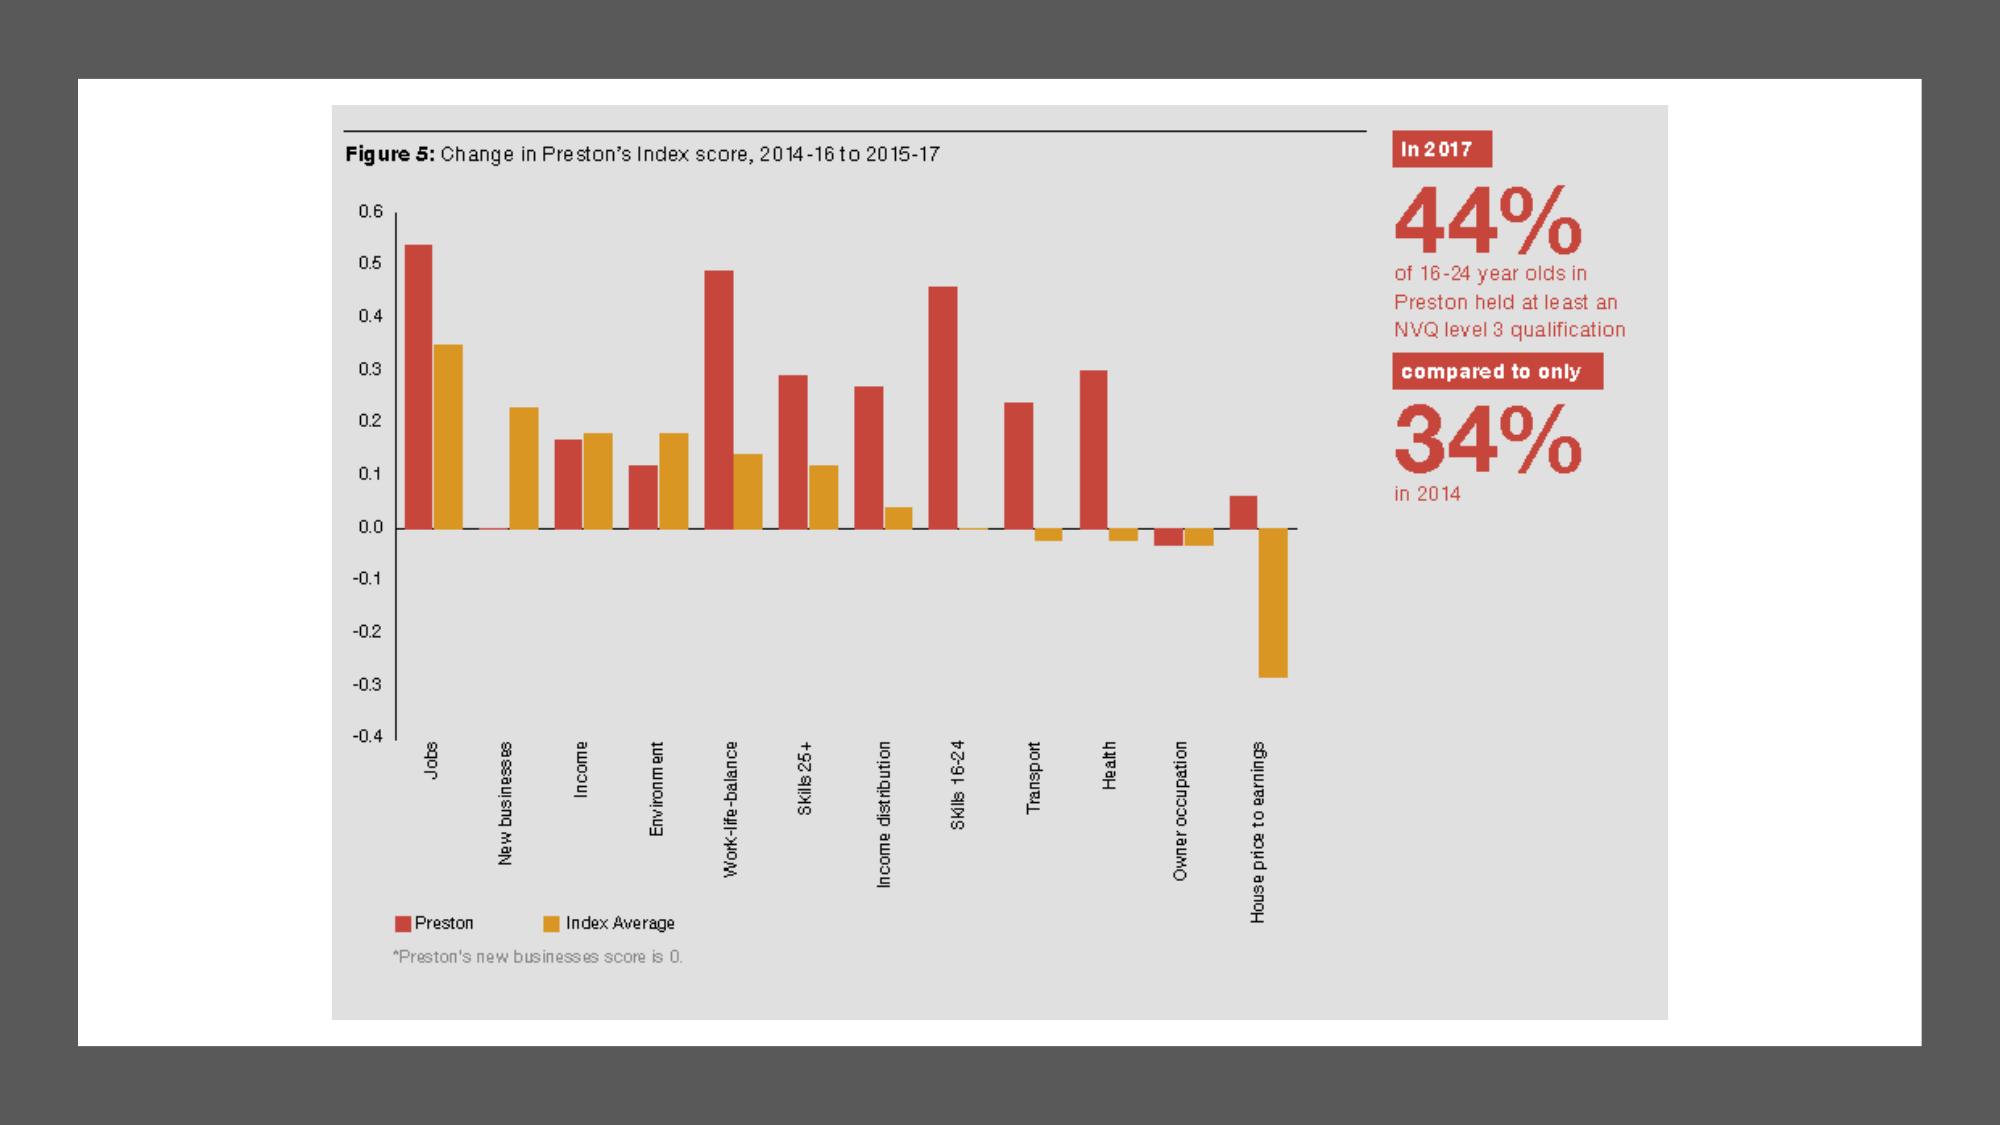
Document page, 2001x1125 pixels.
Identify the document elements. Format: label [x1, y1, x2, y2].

text_box [0, 0, 2000, 1125]
text_box [76, 77, 1924, 1048]
picture [331, 105, 1669, 1020]
